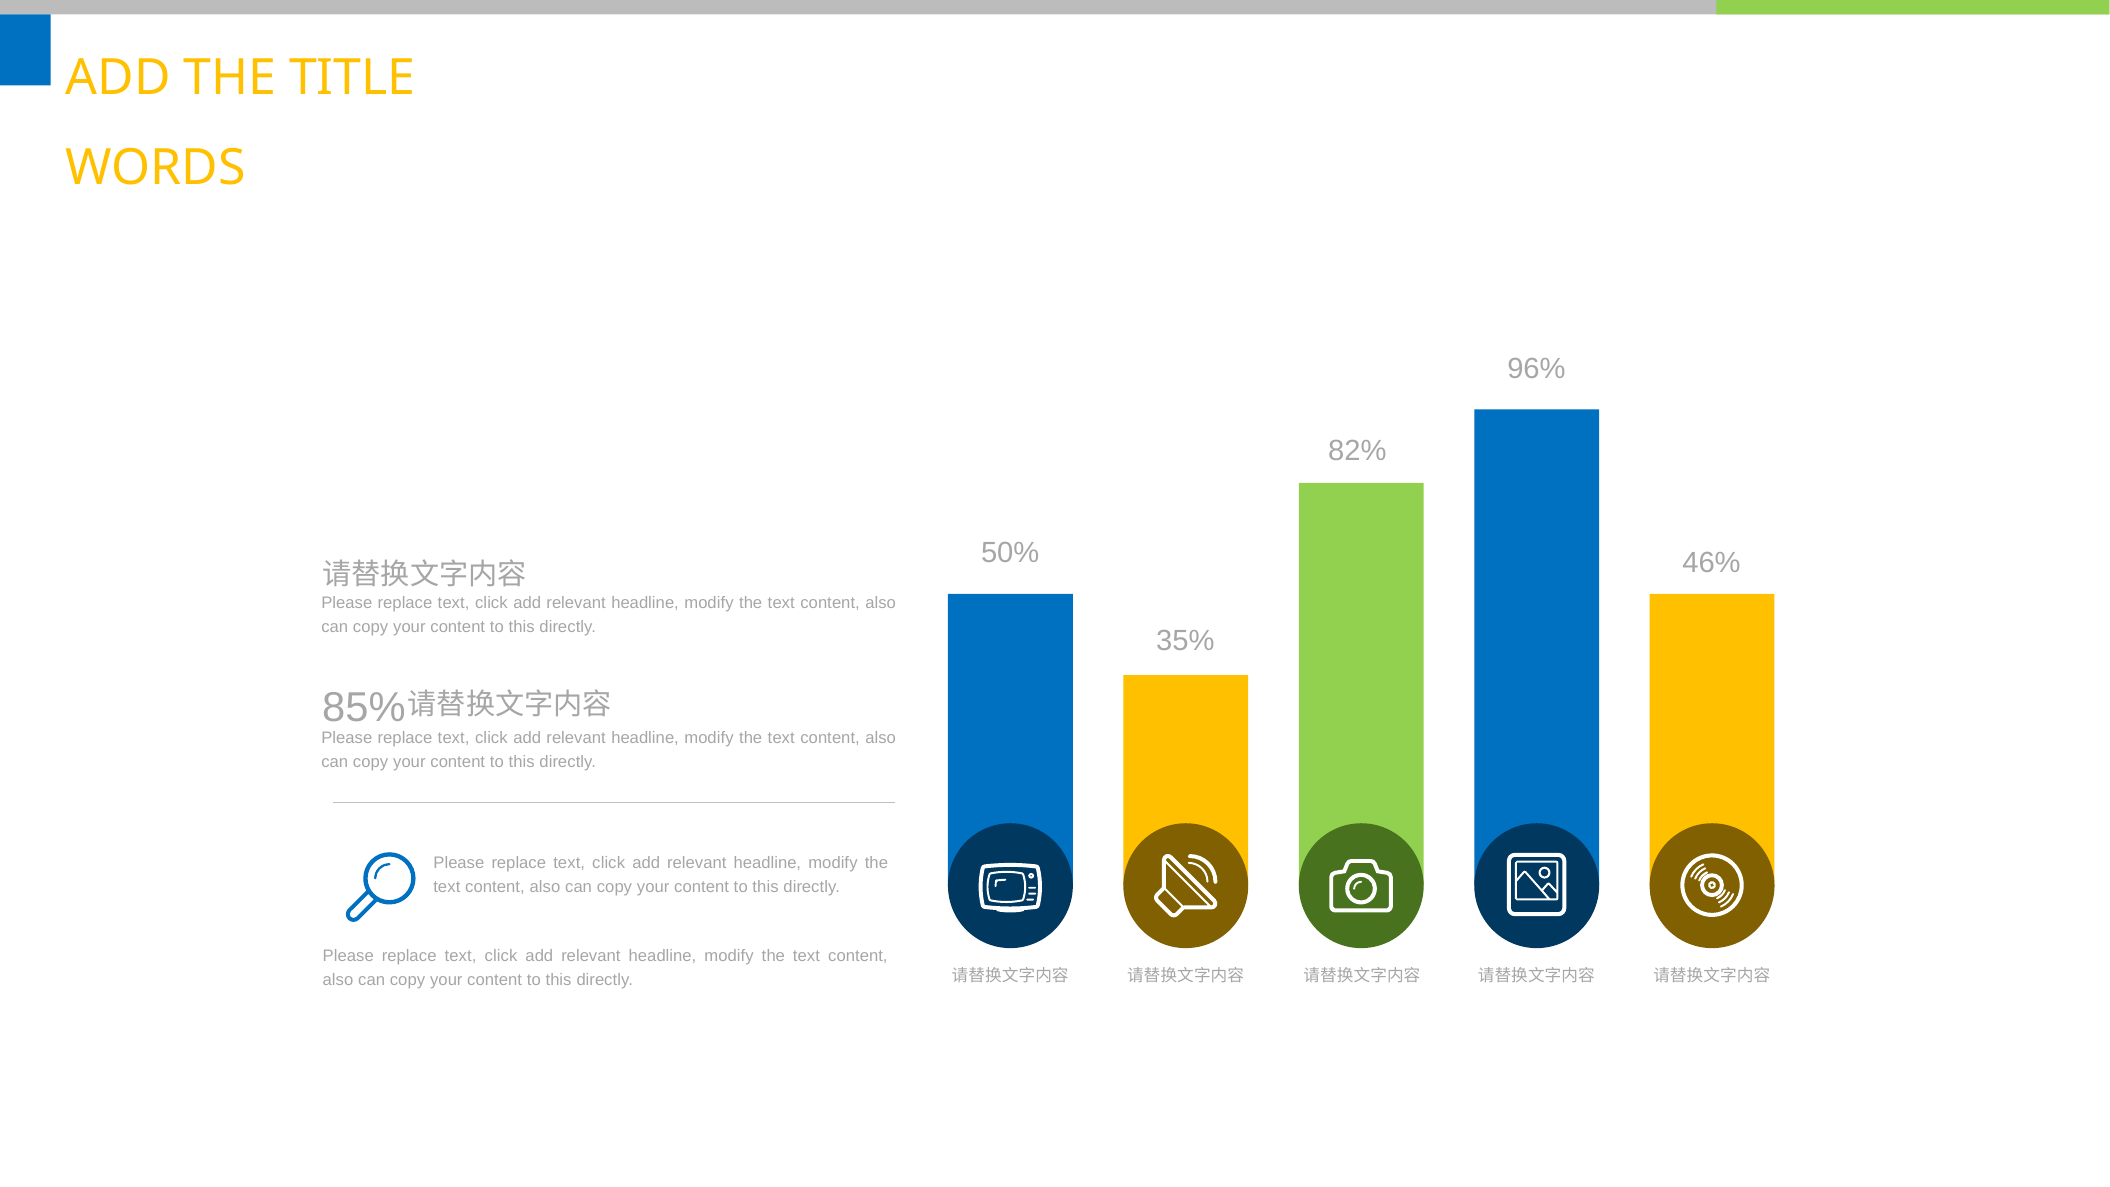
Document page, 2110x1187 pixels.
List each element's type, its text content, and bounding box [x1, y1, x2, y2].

text_box [1298, 482, 1425, 876]
text_box 85% [322, 669, 406, 723]
text_box 46% [1682, 536, 1742, 579]
text_box 50% [980, 526, 1040, 569]
text_box 请替换文字内容 [407, 678, 686, 721]
text_box Please replace text, click add relevant headline, modify the text content, also can copy your content to this directly. [433, 847, 889, 896]
text_box Please replace text, click add relevant headline, modify the text content, also can copy your content to this directly. [321, 588, 897, 637]
text_box ADD THE TITLE WORDS [50, 7, 583, 202]
text_box 请替换文字内容 [322, 548, 528, 588]
text_box [1473, 408, 1600, 875]
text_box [1506, 852, 1567, 917]
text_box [345, 852, 416, 922]
text_box 请替换文字内容 [1653, 960, 1771, 985]
text_box [1648, 822, 1776, 950]
text_box [1649, 593, 1776, 877]
text_box 96% [1507, 341, 1566, 384]
text_box Please replace text, click add relevant headline, modify the text content, also can copy your content to this directly. [322, 941, 889, 989]
text_box 请替换文字内容 [1303, 961, 1421, 985]
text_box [1329, 858, 1393, 913]
text_box 请替换文字内容 [1127, 961, 1245, 985]
text_box [947, 593, 1074, 875]
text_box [1680, 853, 1744, 917]
text_box 35% [1156, 614, 1215, 657]
text_box [1473, 822, 1601, 950]
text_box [1153, 853, 1218, 918]
text_box [1297, 822, 1425, 950]
text_box 82% [1328, 424, 1387, 467]
text_box [946, 822, 1074, 950]
text_box [1122, 822, 1250, 950]
text_box 请替换文字内容 [951, 961, 1070, 985]
text_box Please replace text, click add relevant headline, modify the text content, also can copy your content to this directly. [321, 723, 897, 772]
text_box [978, 862, 1043, 913]
text_box [1122, 674, 1249, 876]
text_box 请替换文字内容 [1477, 960, 1596, 985]
